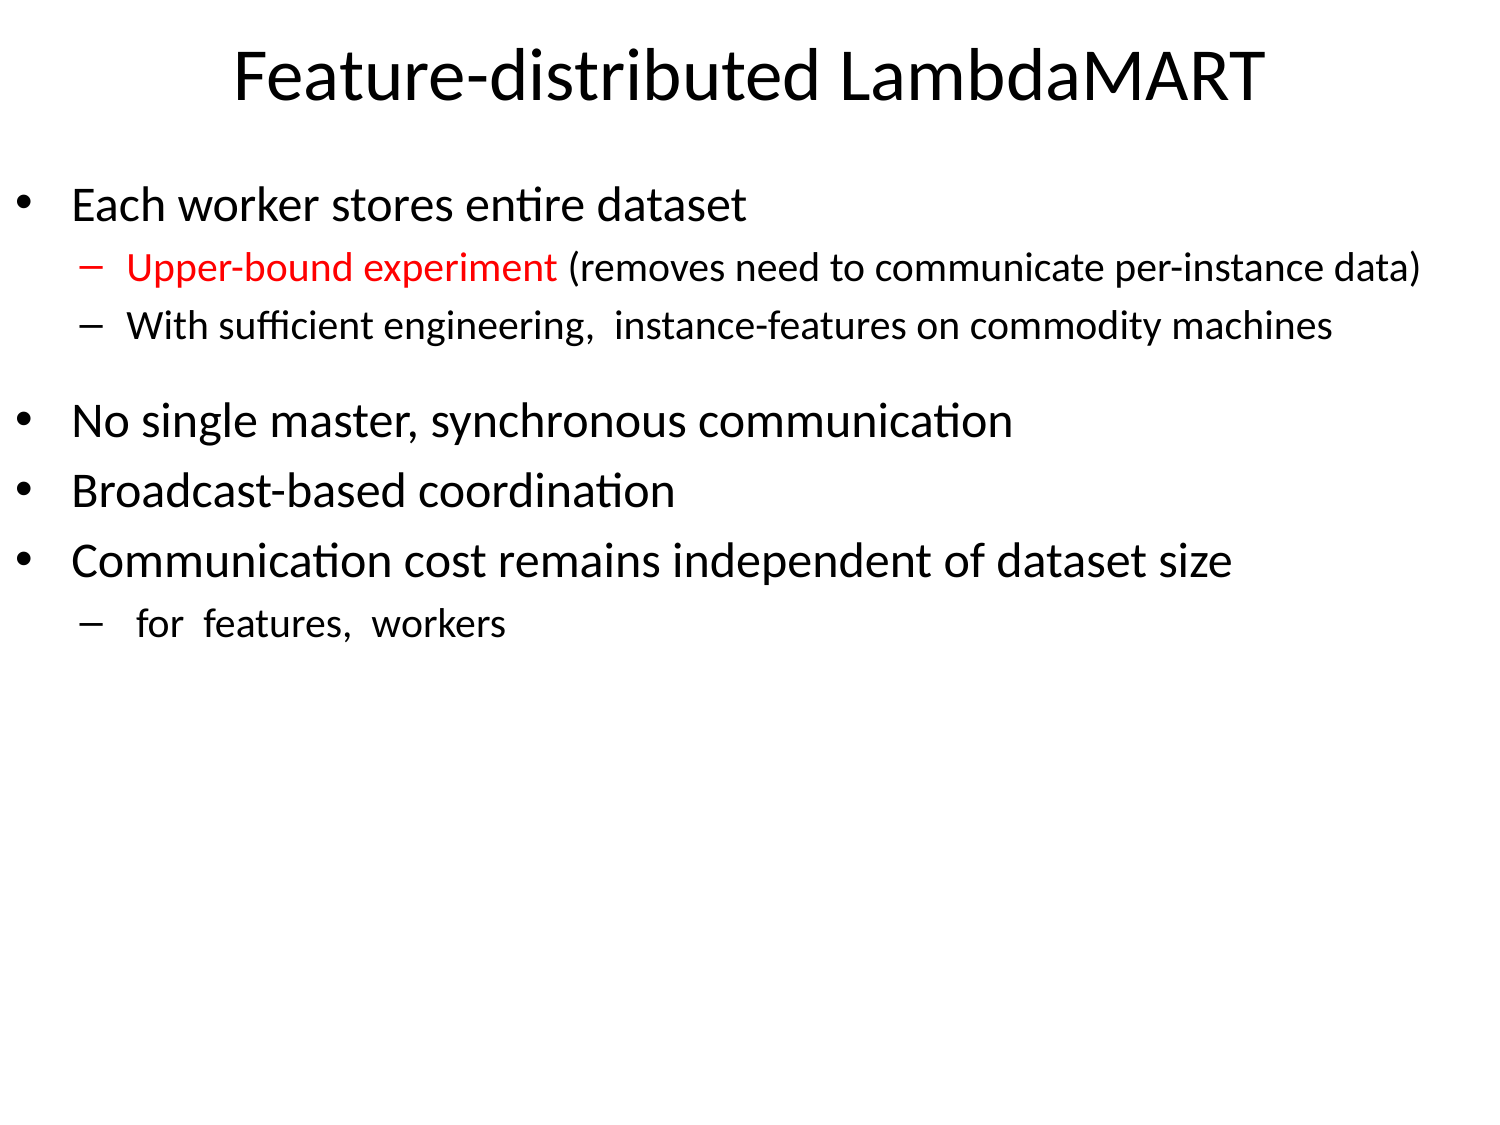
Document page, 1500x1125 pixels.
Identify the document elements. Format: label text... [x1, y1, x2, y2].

title Feature-distributed LambdaMART [75, 0, 1425, 142]
